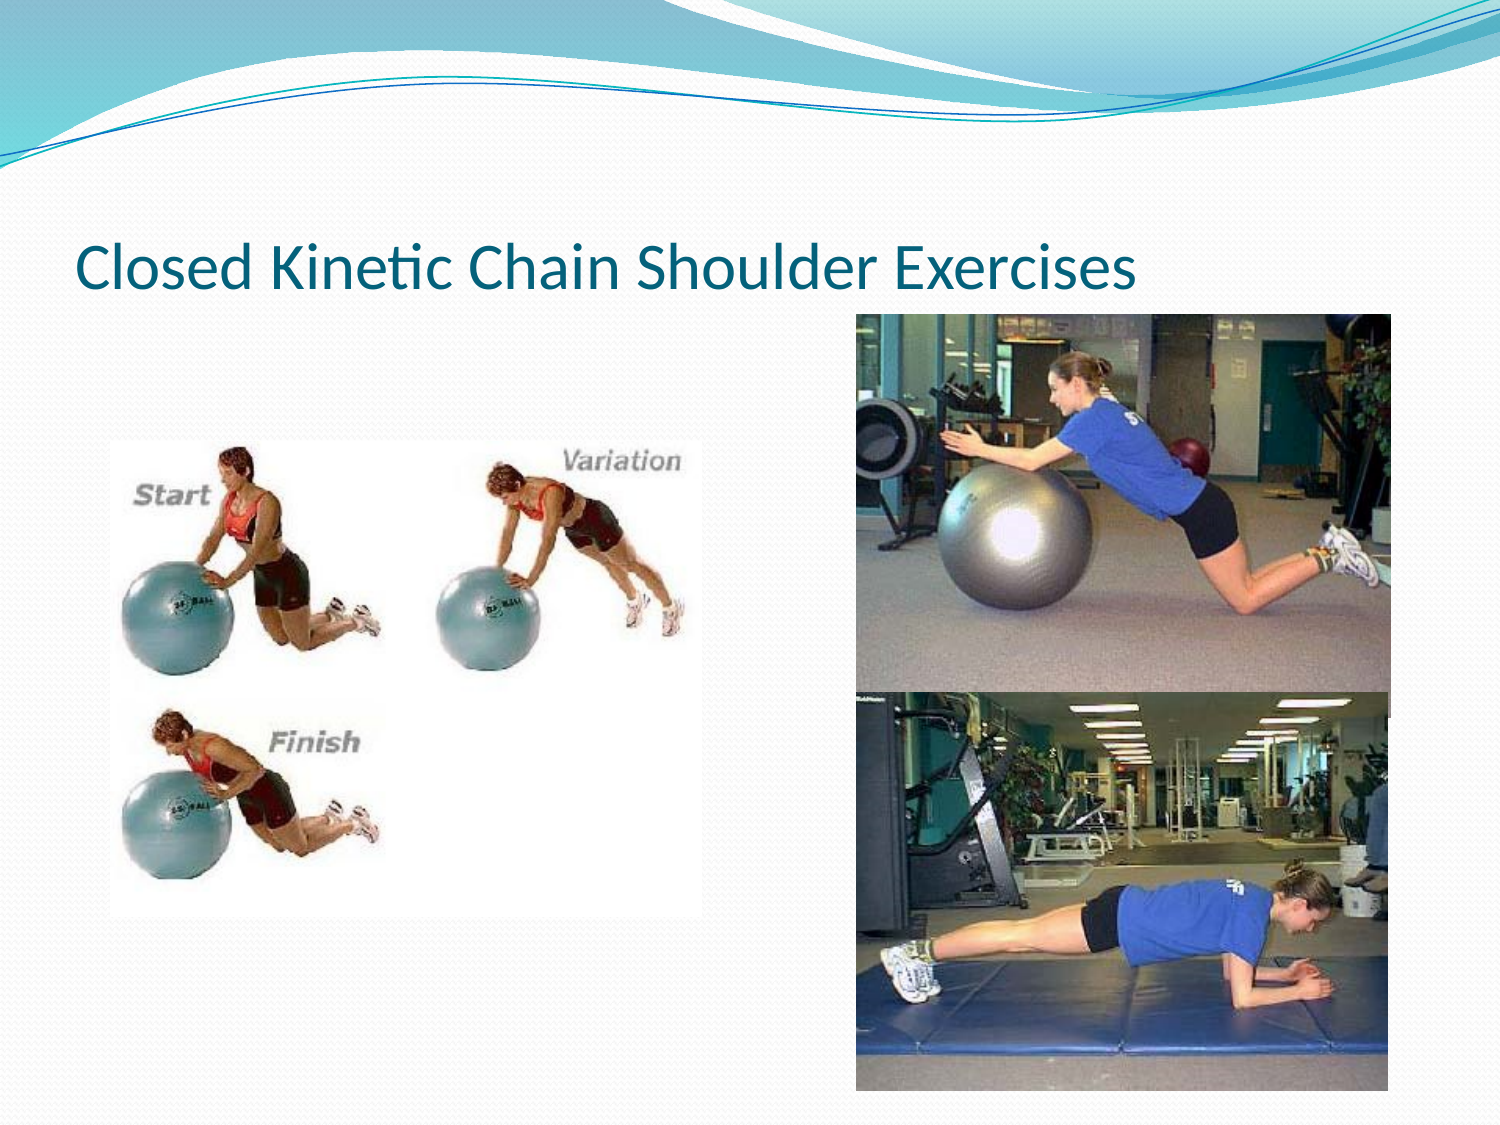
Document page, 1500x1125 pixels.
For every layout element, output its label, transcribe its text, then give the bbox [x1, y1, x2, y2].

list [110, 440, 702, 917]
title Closed Kinetic Chain Shoulder Exercises [75, 115, 1425, 303]
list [856, 314, 1391, 695]
picture [855, 692, 1388, 1092]
